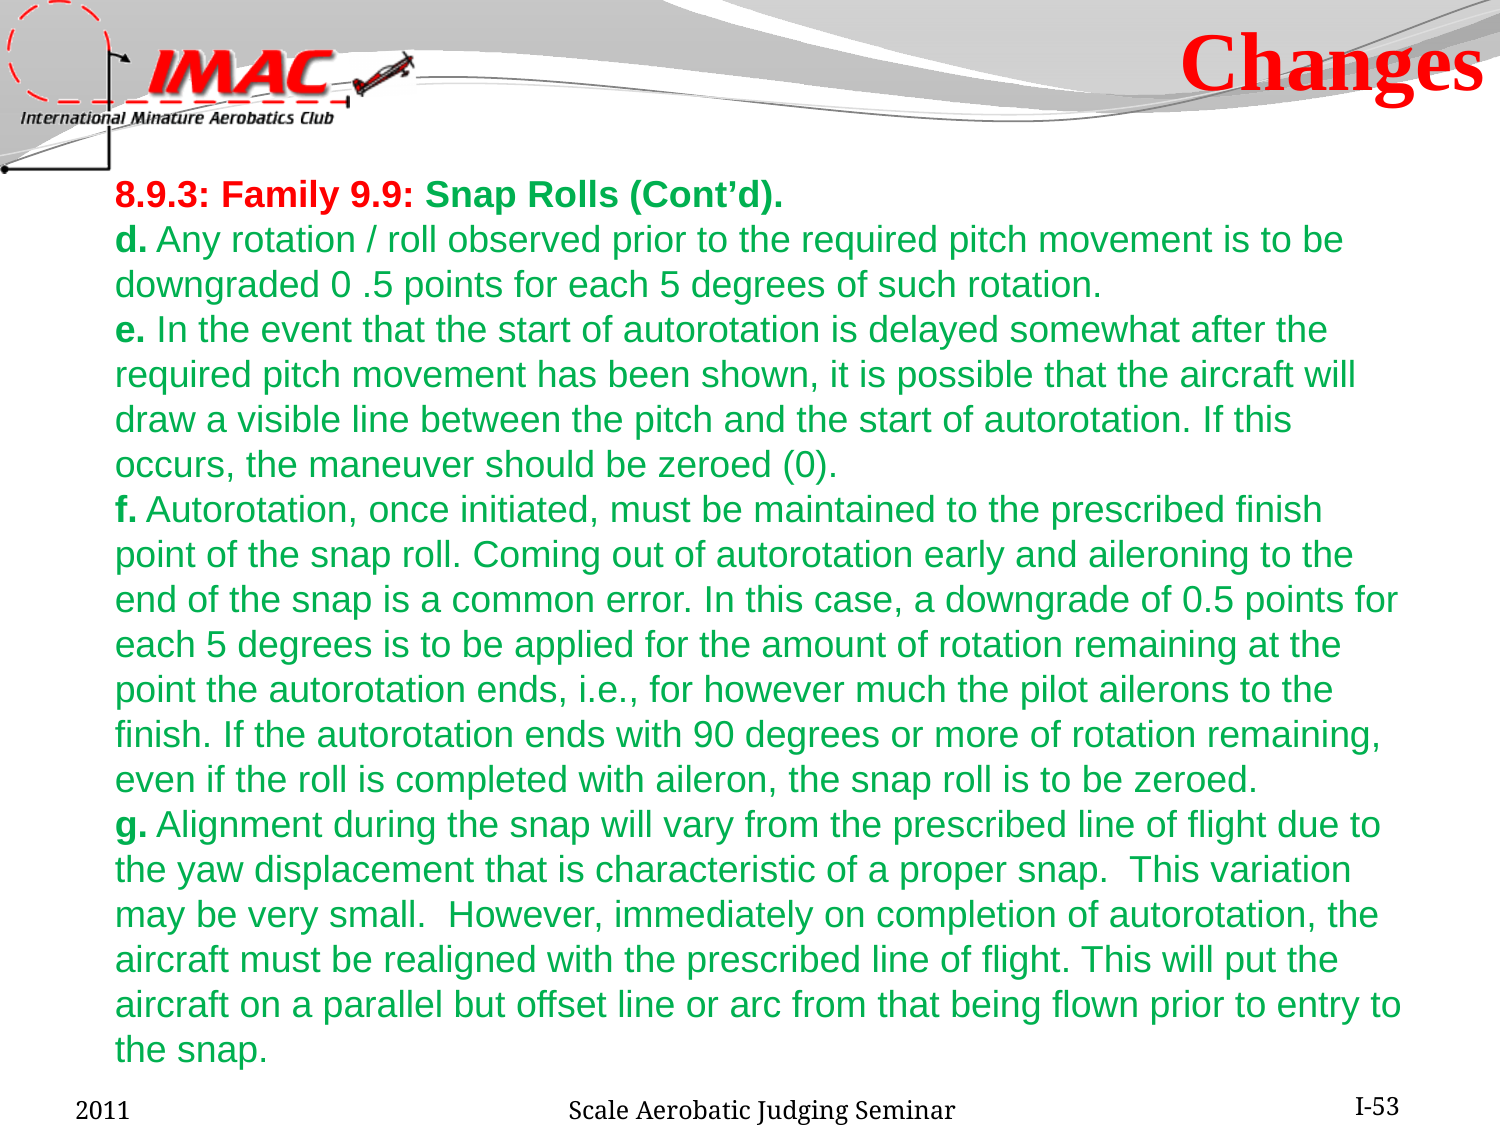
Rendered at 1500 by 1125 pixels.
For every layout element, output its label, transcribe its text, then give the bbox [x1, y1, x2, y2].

picture [0, 0, 416, 174]
text_box Changes [787, 0, 1500, 115]
text_box Scale Aerobatic Judging Seminar [525, 1049, 1000, 1125]
text_box 8.9.3: Family 9.9: Snap Rolls (Cont’d). d. Any rotation / roll observed prior to the required pitch movement is to be downgraded 0 .5 points for each 5 degrees of such rotation. e. In the event that the start of autorotation is delayed somewhat after the required pitch movement has been shown, it is possible that the aircraft will draw a visible line between the pitch and the start of autorotation. If this occurs, the maneuver should be zeroed (0). f. Autorotation, once initiated, must be maintained to the prescribed finish point of the snap roll. Coming out of autorotation early and aileroning to the end of the snap is a common error. In this case, a downgrade of 0.5 points for each 5 degrees is to be applied for the amount of rotation remaining at the point the autorotation ends, i.e., for however much the pilot ailerons to the finish. If the autorotation ends with 90 degrees or more of rotation remaining, even if the roll is completed with aileron, the snap roll is to be zeroed. g. Alignment during the snap will vary from the prescribed line of flight due to the yaw displacement that is characteristic of a proper snap. This variation may be very small. However, immediately on completion of autorotation, the aircraft must be realigned with the prescribed line of flight. This will put the aircraft on a parallel but offset line or arc from that being flown prior to entry to the snap. [99, 162, 1425, 1075]
slide_number 2011 [75, 1050, 238, 1125]
slide_number I-53 [1337, 1074, 1400, 1125]
